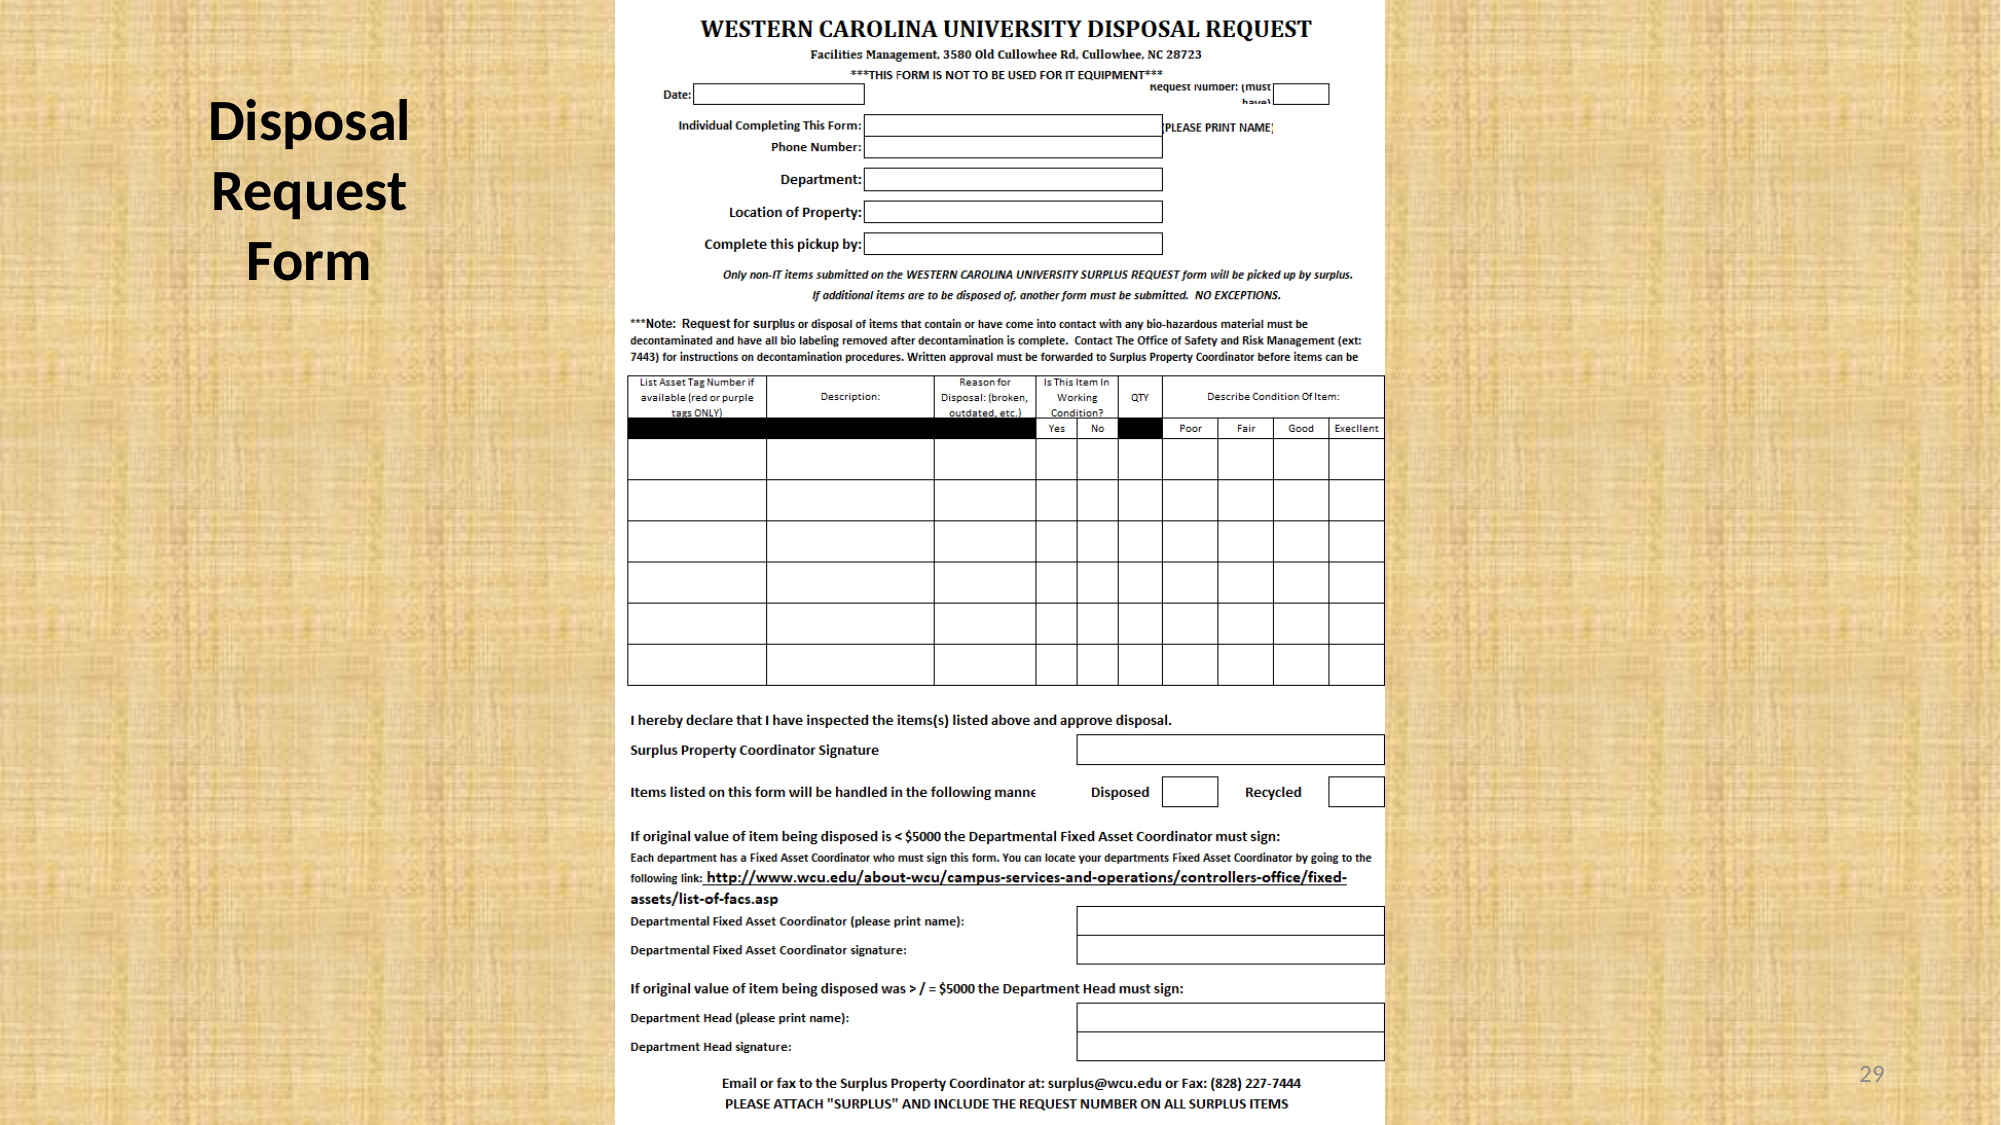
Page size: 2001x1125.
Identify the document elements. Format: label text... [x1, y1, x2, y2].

text_box Disposal Request Form [162, 75, 457, 300]
picture [0, 0, 2001, 1125]
slide_number 29 [1433, 1042, 1900, 1103]
